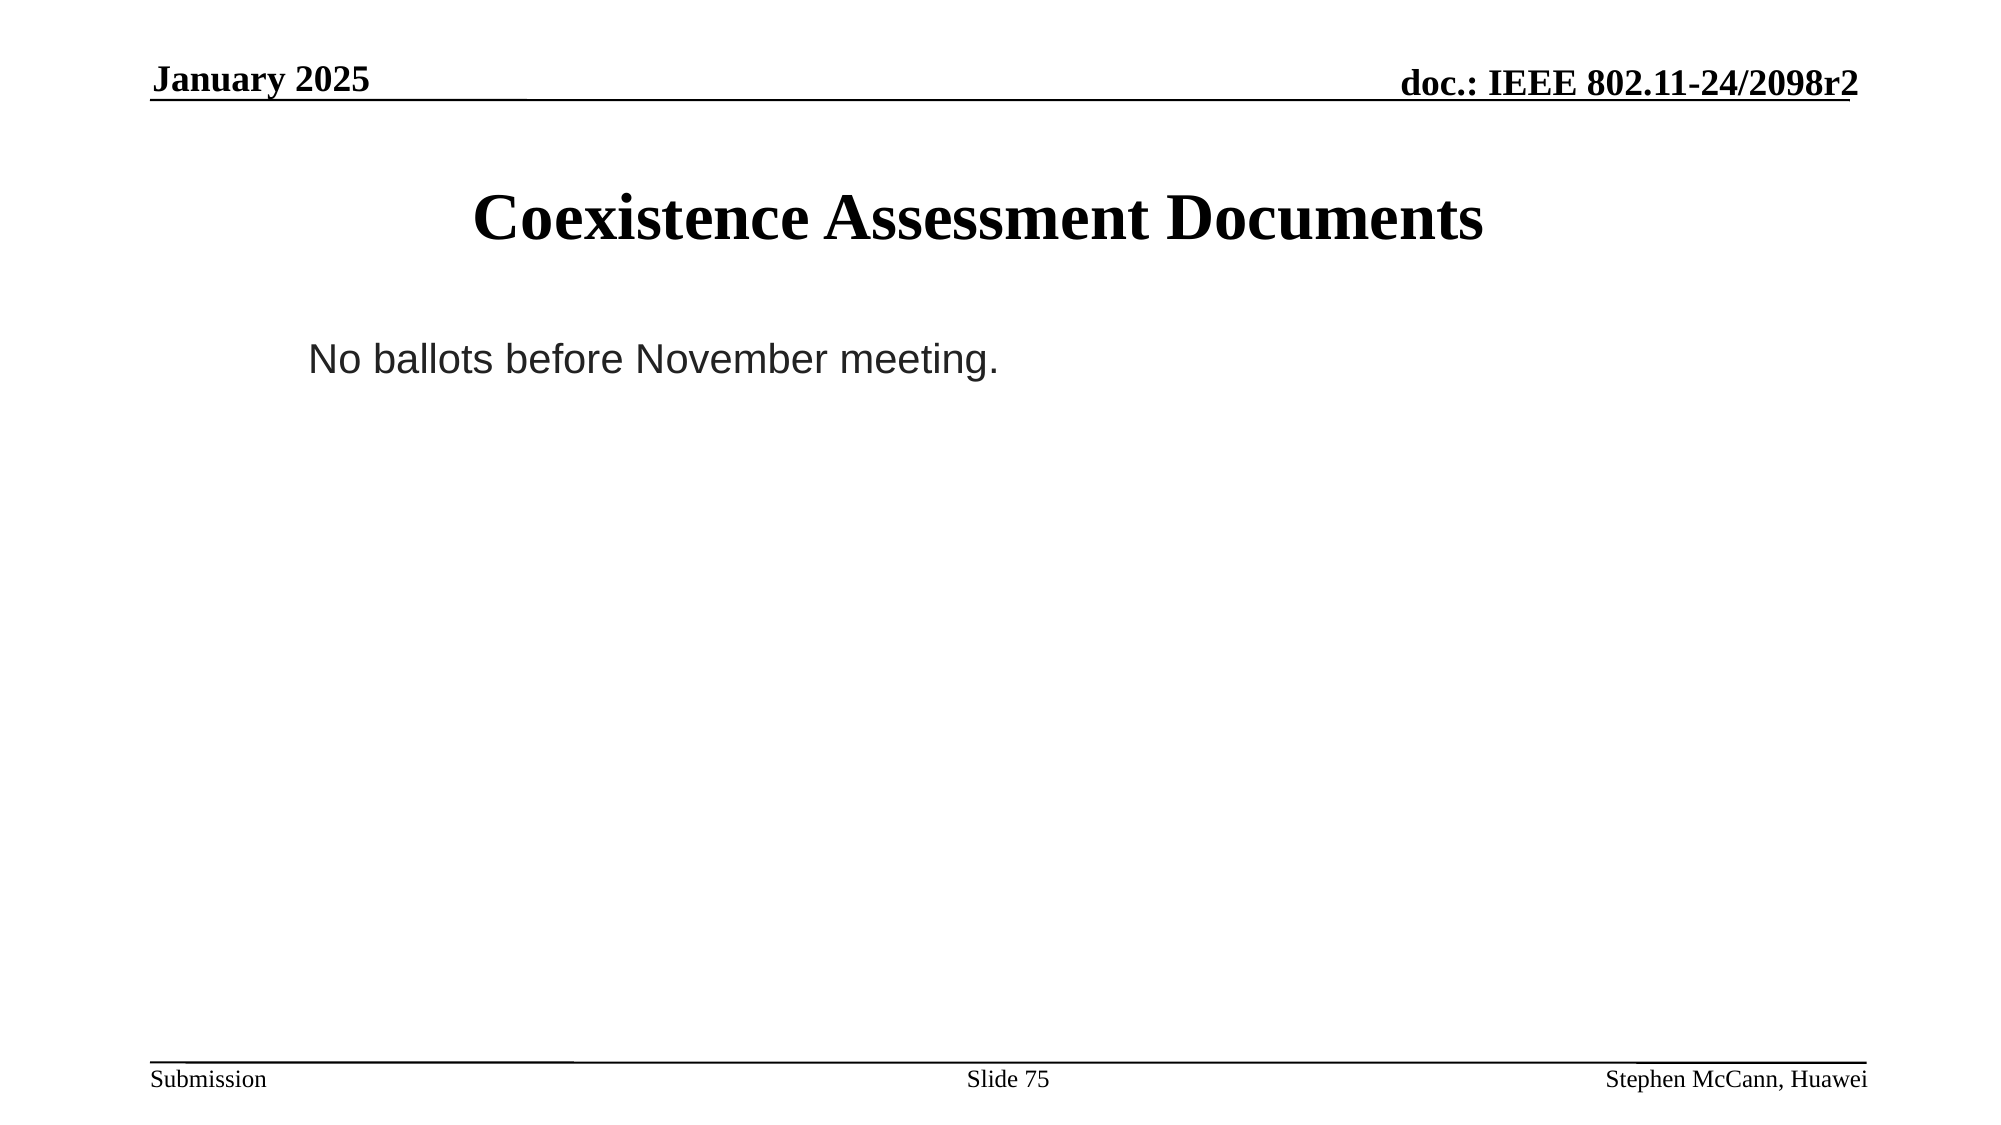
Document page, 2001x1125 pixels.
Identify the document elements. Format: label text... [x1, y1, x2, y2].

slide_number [152, 54, 563, 100]
text_box No ballots before November meeting. [212, 324, 1763, 1107]
title Coexistence Assessment Documents [121, 119, 1838, 307]
slide_number Slide 75 [950, 1061, 1067, 1123]
footer Stephen McCann, Huawei [1171, 1061, 1869, 1093]
